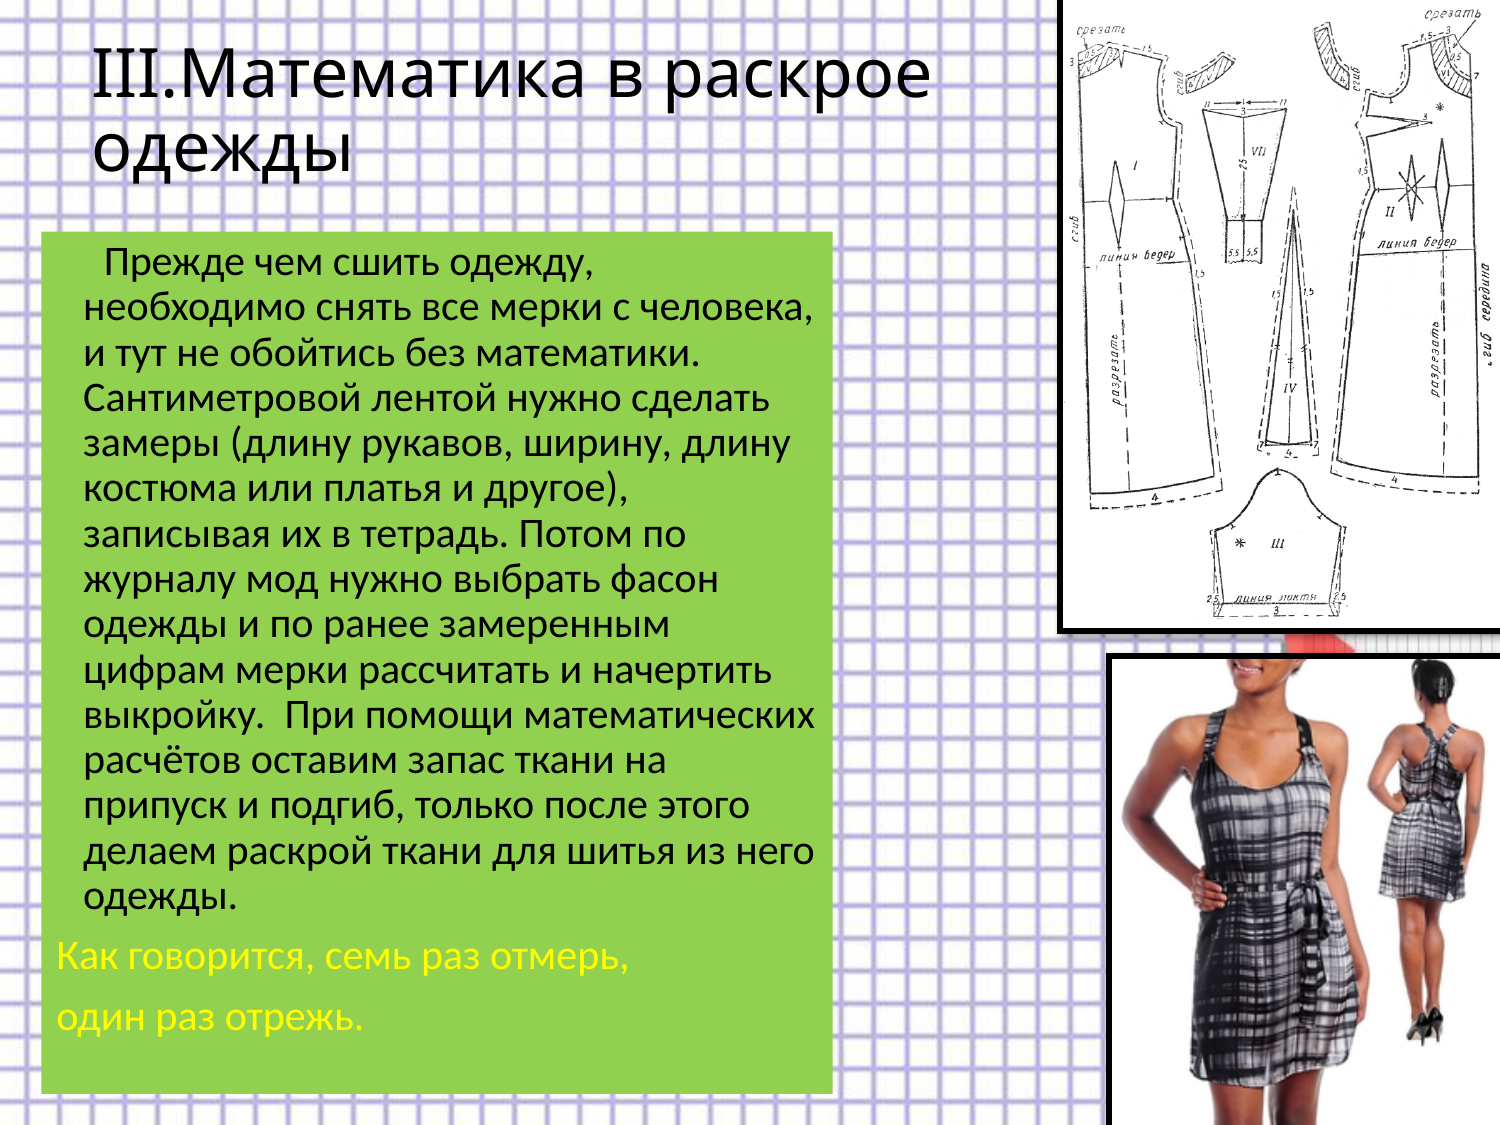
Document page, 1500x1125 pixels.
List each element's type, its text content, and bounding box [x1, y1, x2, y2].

title III.Математика в раскрое одежды [76, 30, 1055, 194]
picture [1112, 659, 1500, 1125]
picture [0, 0, 1500, 1125]
picture [1062, 0, 1500, 628]
list Прежде чем сшить одежду, необходимо снять все мерки с человека, и тут не обойтись без математики. Сантиметровой лентой нужно сделать замеры (длину рукавов, ширину, длину костюма или платья и другое), записывая их в тетрадь. Потом по журналу мод нужно выбрать фасон одежды и по ранее замеренным цифрам мерки рассчитать и начертить выкройку. При помощи математических расчётов оставим запас ткани на припуск и подгиб, только после этого делаем раскрой ткани для шитья из него одежды. Как говорится, семь раз отмерь, один раз отрежь. [41, 231, 833, 1094]
